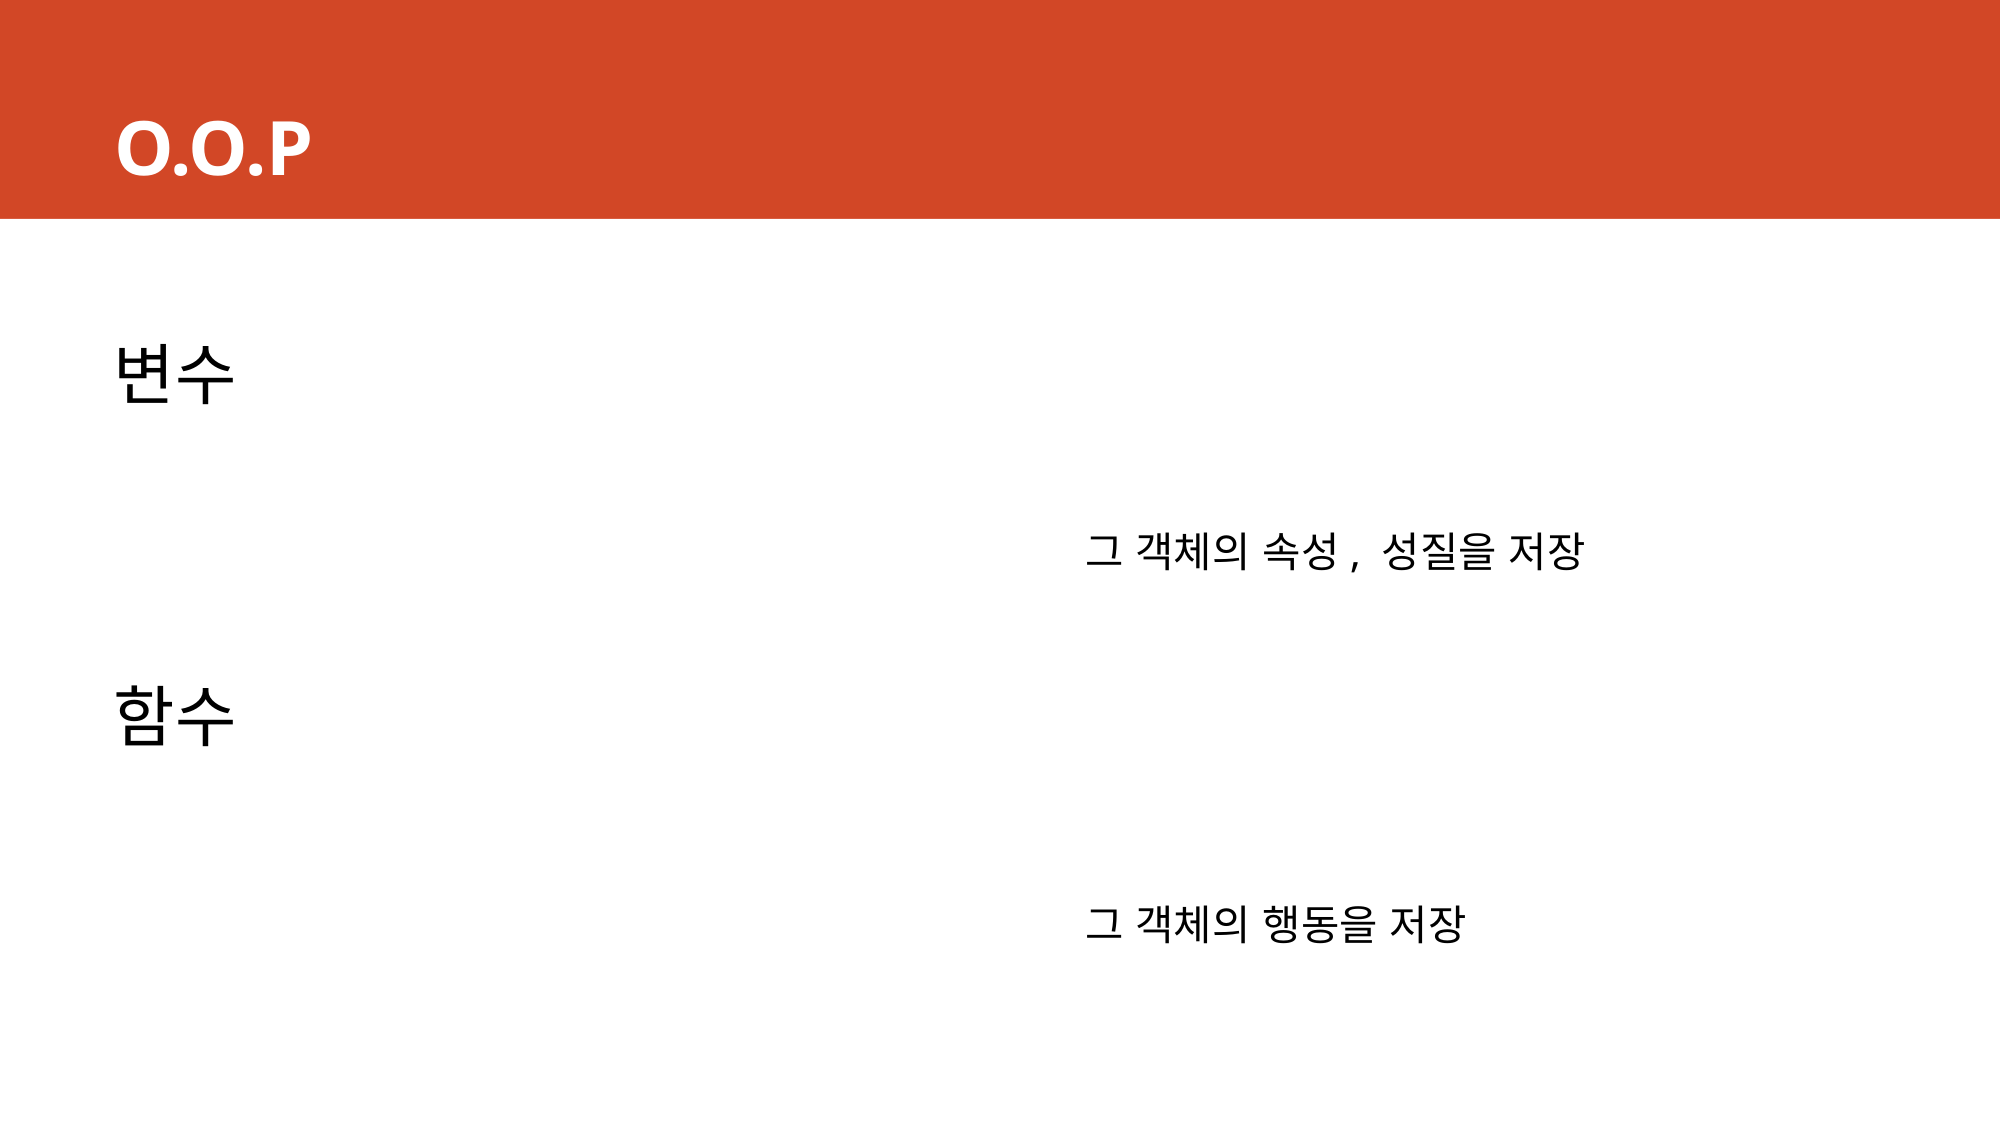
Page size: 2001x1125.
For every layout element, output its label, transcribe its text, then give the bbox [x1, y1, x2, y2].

text_box 그 객체의 속성, 성질을 저장 [1070, 518, 1604, 584]
text_box 변수 [99, 325, 258, 421]
text_box 함수 [99, 667, 271, 763]
text_box 그 객체의 행동을 저장 [1070, 891, 1604, 956]
title O.O.P [99, 0, 1863, 199]
